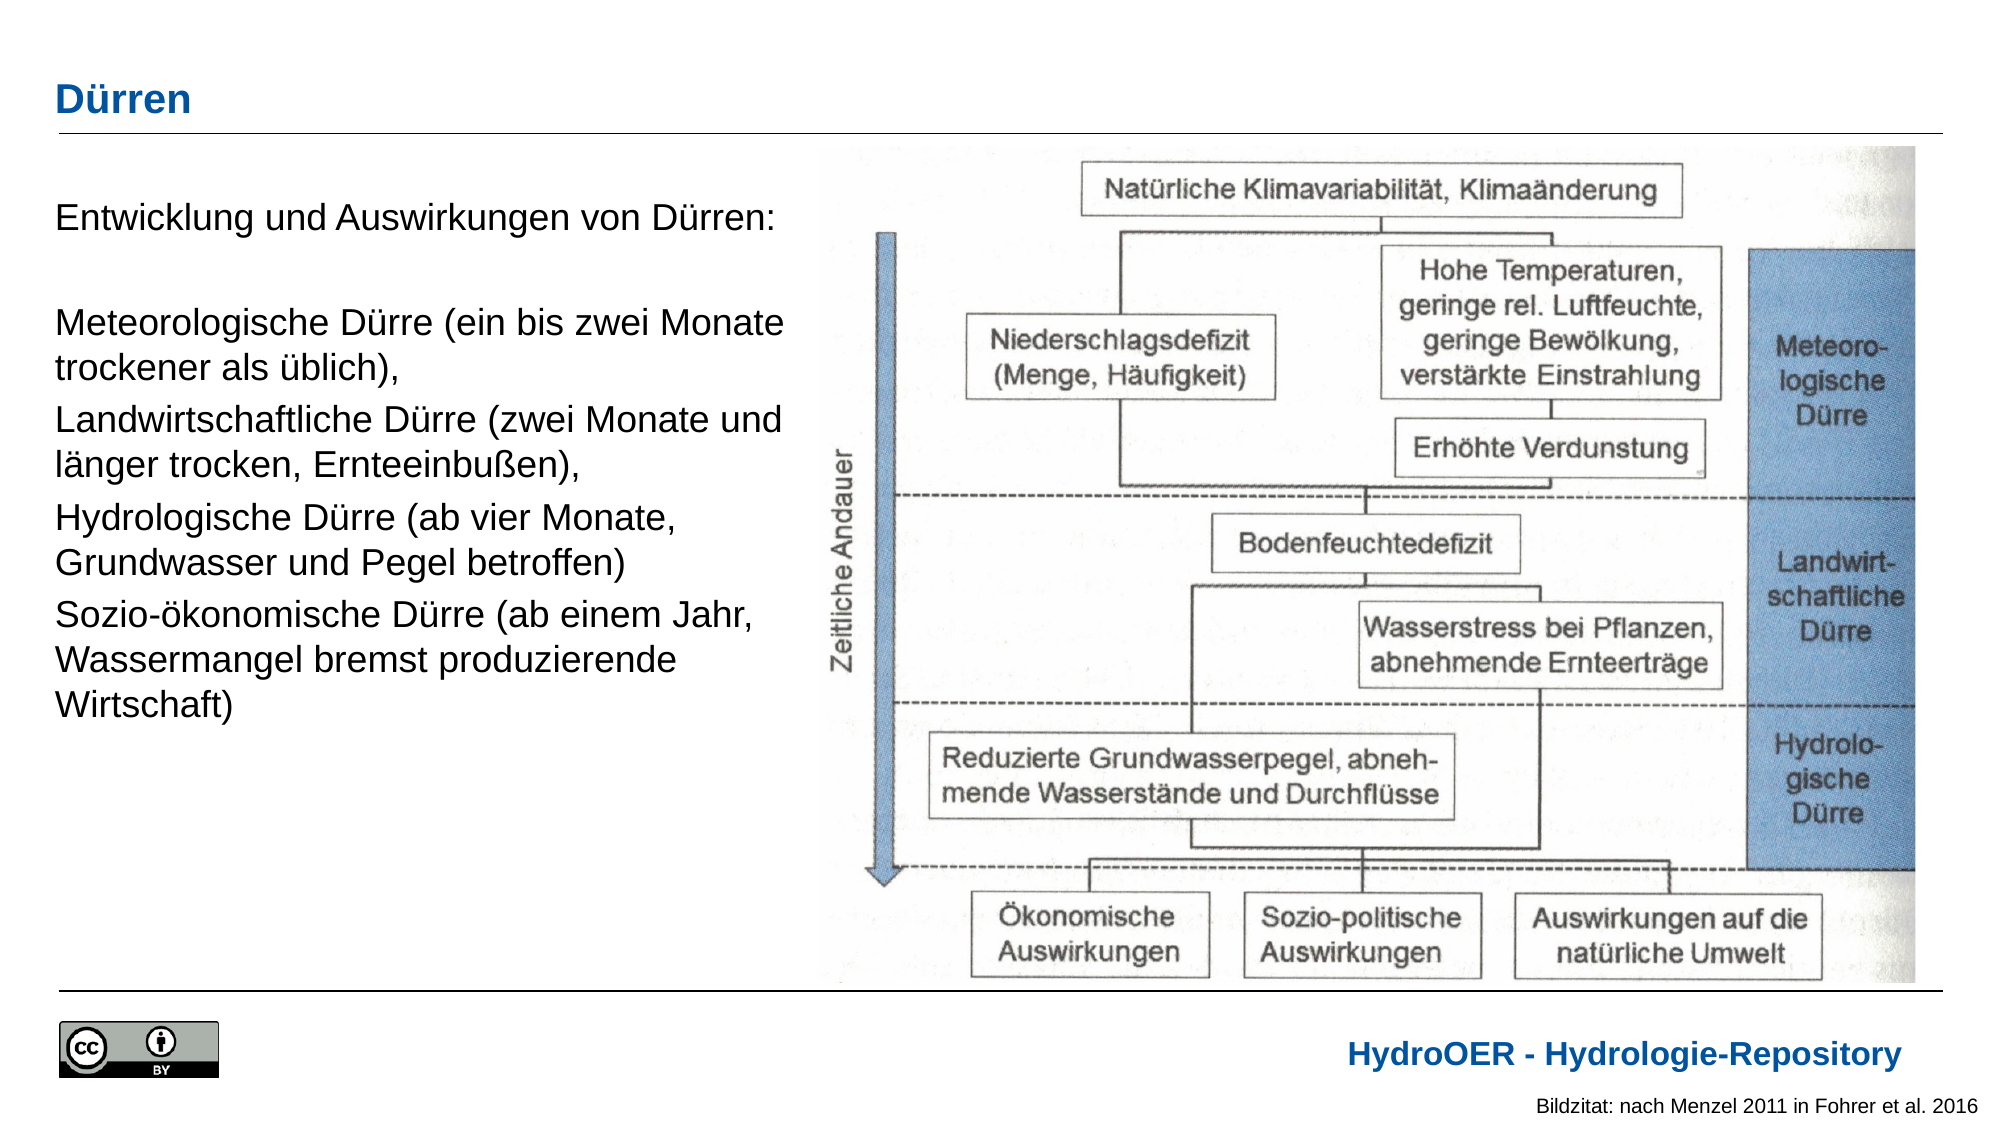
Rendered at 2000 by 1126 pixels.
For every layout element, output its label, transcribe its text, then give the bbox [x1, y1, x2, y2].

text_box Bildzitat: nach Menzel 2011 in Fohrer et al. 2016 [1521, 1085, 1994, 1126]
list Entwicklung und Auswirkungen von Dürren: Meteorologische Dürre (ein bis zwei Monate trockener als üblich), Landwirtschaftliche Dürre (zwei Monate und länger trocken, Ernteeinbußen), Hydrologische Dürre (ab vier Monate, Grundwasser und Pegel betroffen) Sozio-ökonomische Dürre (ab einem Jahr, Wassermangel bremst produzierende Wirtschaft) [54, 192, 796, 935]
picture [59, 1021, 219, 1078]
title Dürren [54, 32, 1939, 122]
picture [816, 146, 1916, 984]
